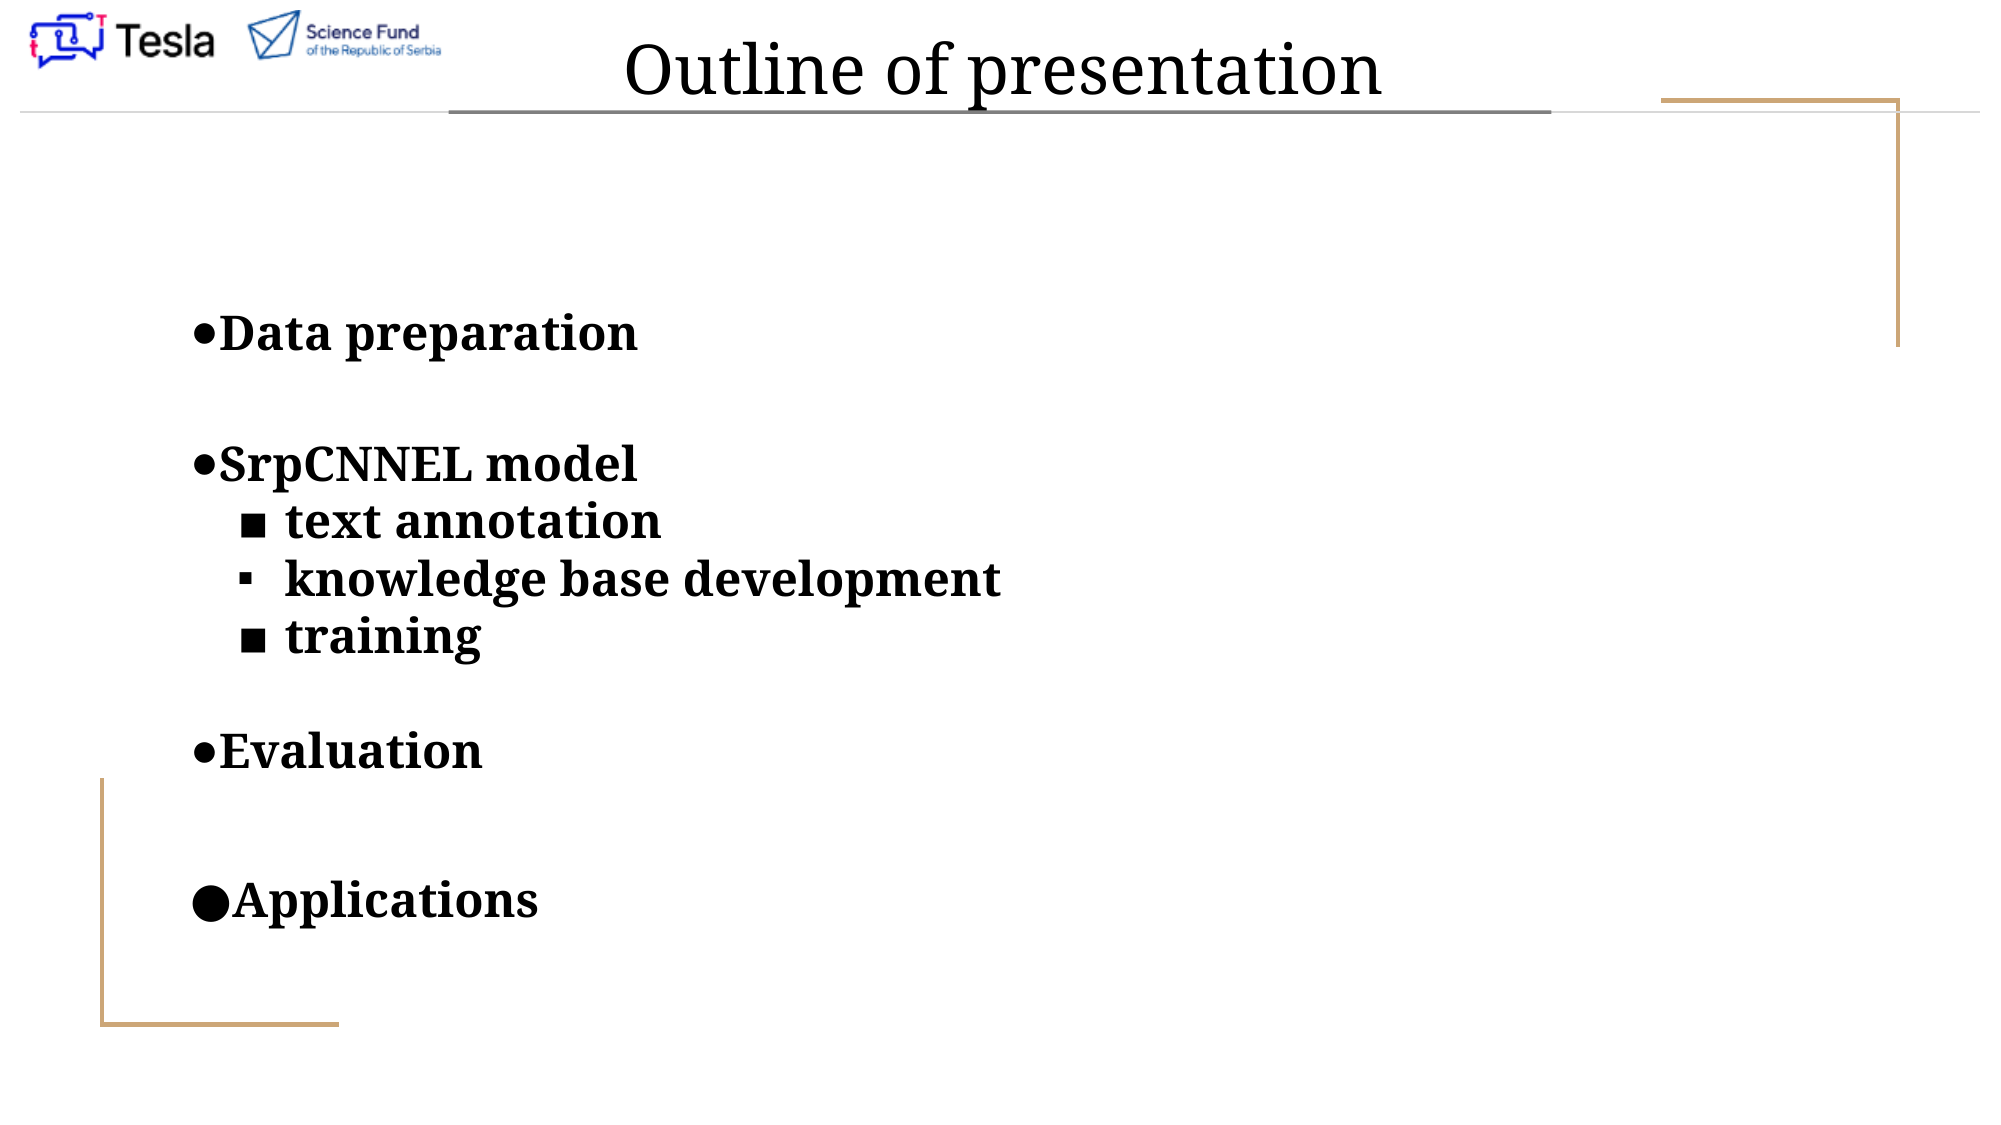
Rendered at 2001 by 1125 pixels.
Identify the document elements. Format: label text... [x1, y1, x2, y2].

text_box Data preparation SrpCNNEL model text annotation knowledge base development training Evaluation Applications [175, 287, 1867, 942]
picture [24, 10, 449, 75]
text_box Outline of presentation [104, 18, 1904, 109]
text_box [19, 110, 1981, 115]
